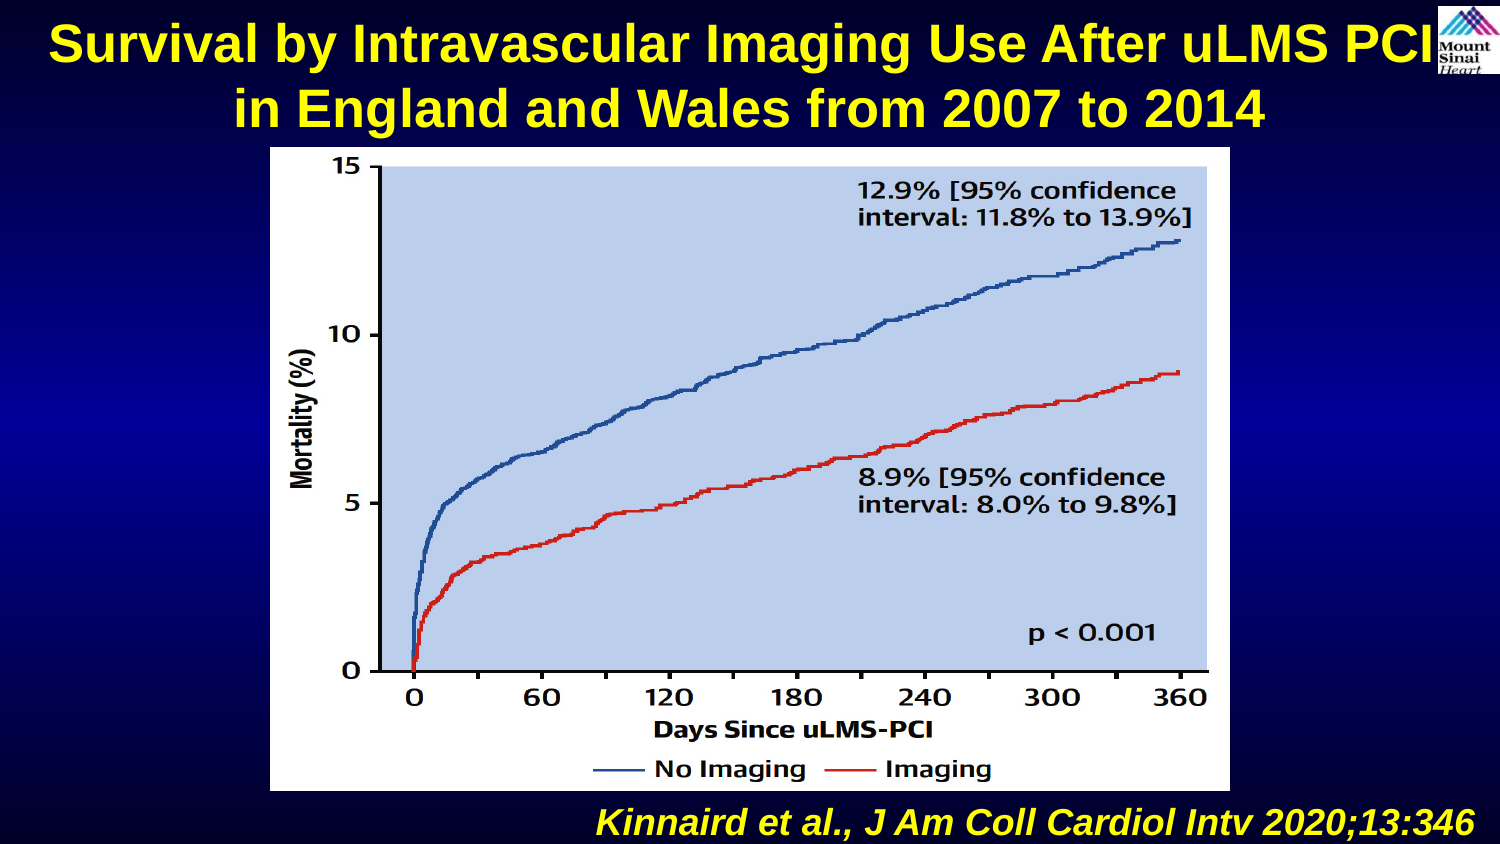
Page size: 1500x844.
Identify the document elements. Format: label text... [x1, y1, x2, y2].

picture [1438, 5, 1500, 75]
text_box Kinnaird et al., J Am Coll Cardiol Intv 2020;13:346 [580, 790, 1500, 844]
picture [270, 147, 1230, 792]
text_box Survival by Intravascular Imaging Use After uLMS PCI in England and Wales from 2007 to 2014 [0, 1, 1500, 146]
